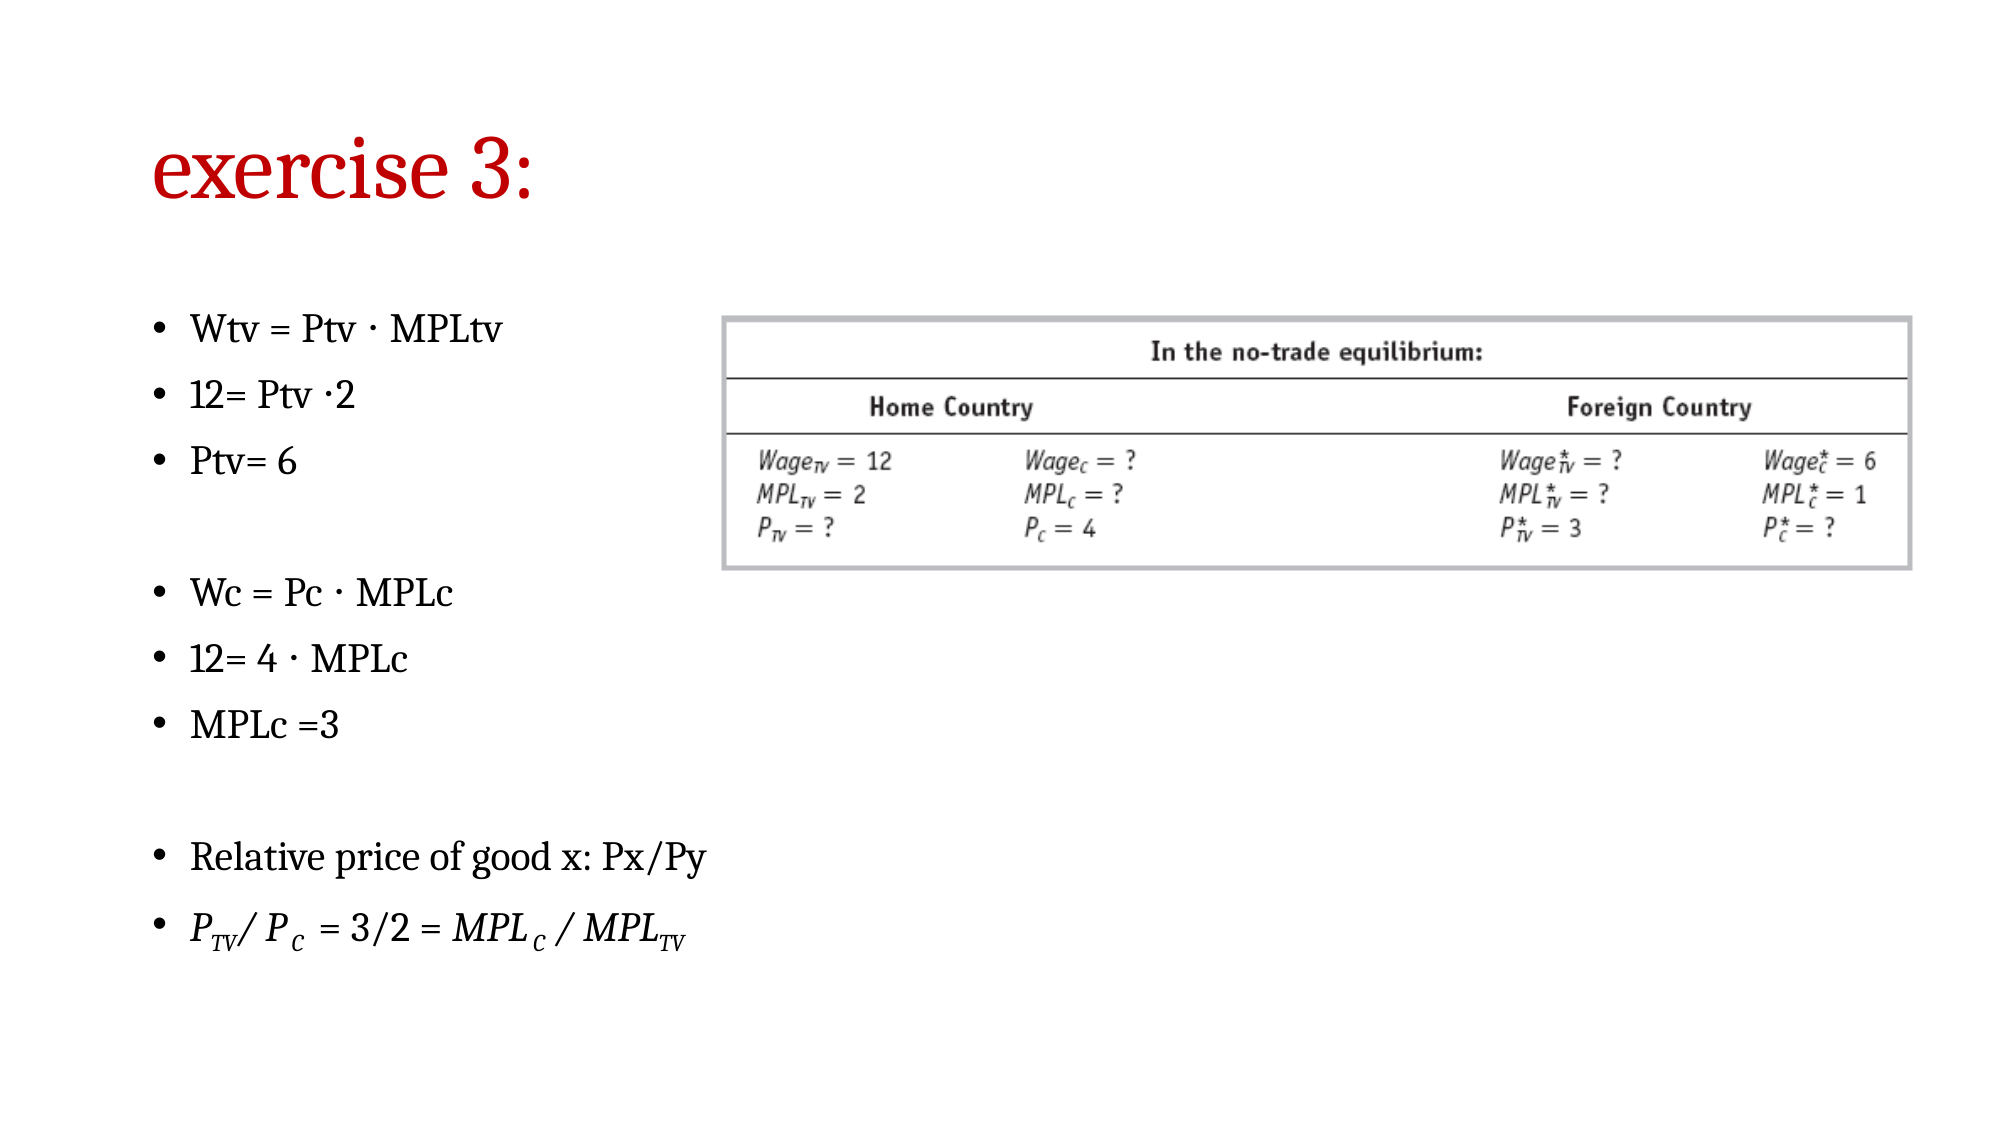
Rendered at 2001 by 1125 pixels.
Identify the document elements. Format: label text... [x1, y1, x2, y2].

list Wtv = Ptv ⋅ MPLtv 12= Ptv ⋅2 Ptv= 6 Wc = Pc ⋅ MPLc 12= 4 ⋅ MPLc MPLc =3 Relative price of good x: Px/Py PTV/ P C = 3/2 = MPL C / MPLTV [137, 299, 1863, 1014]
picture [705, 299, 1932, 585]
title exercise 3: [137, 59, 1863, 278]
